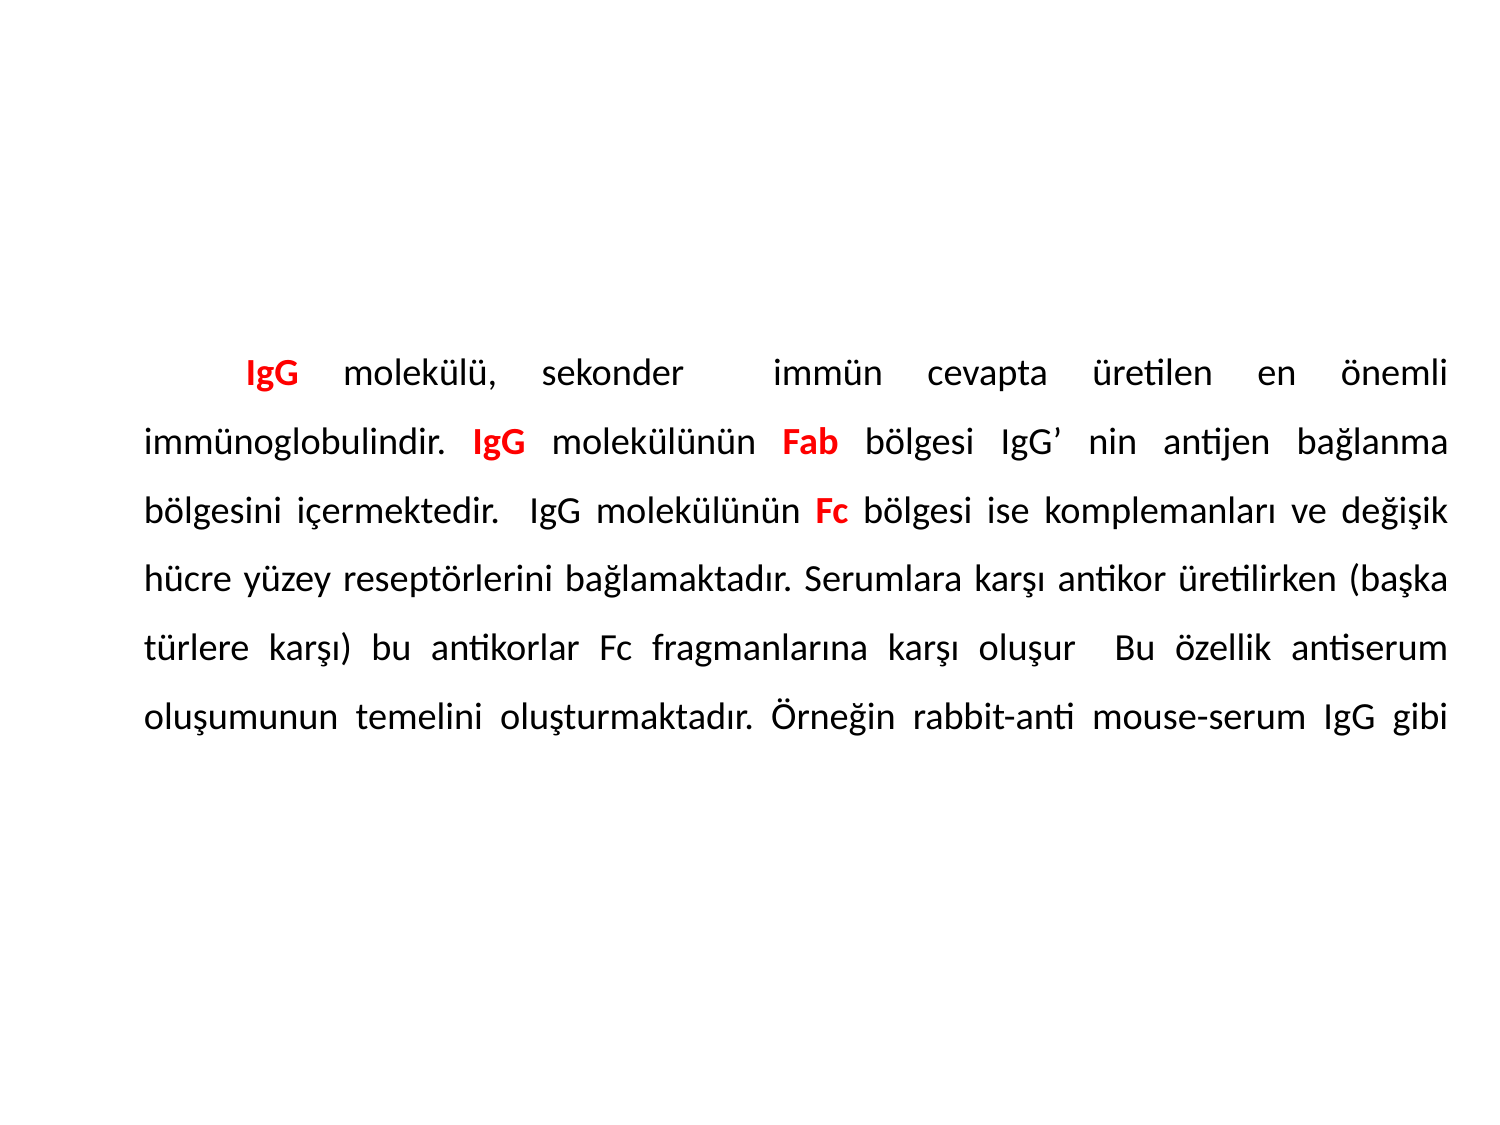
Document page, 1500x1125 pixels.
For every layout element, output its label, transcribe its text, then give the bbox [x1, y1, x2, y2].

title IgG molekülü, sekonder immün cevapta üretilen en önemli immünoglobulindir. IgG molekülünün Fab bölgesi IgG’ nin antijen bağlanma bölgesini içermektedir. IgG molekülünün Fc bölgesi ise komplemanları ve değişik hücre yüzey reseptörlerini bağlamaktadır. Serumlara karşı antikor üretilirken (başka türlere karşı) bu antikorlar Fc fragmanlarına karşı oluşur Bu özellik antiserum oluşumunun temelini oluşturmaktadır. Örneğin rabbit-anti mouse-serum IgG gibi [128, 58, 1465, 1125]
